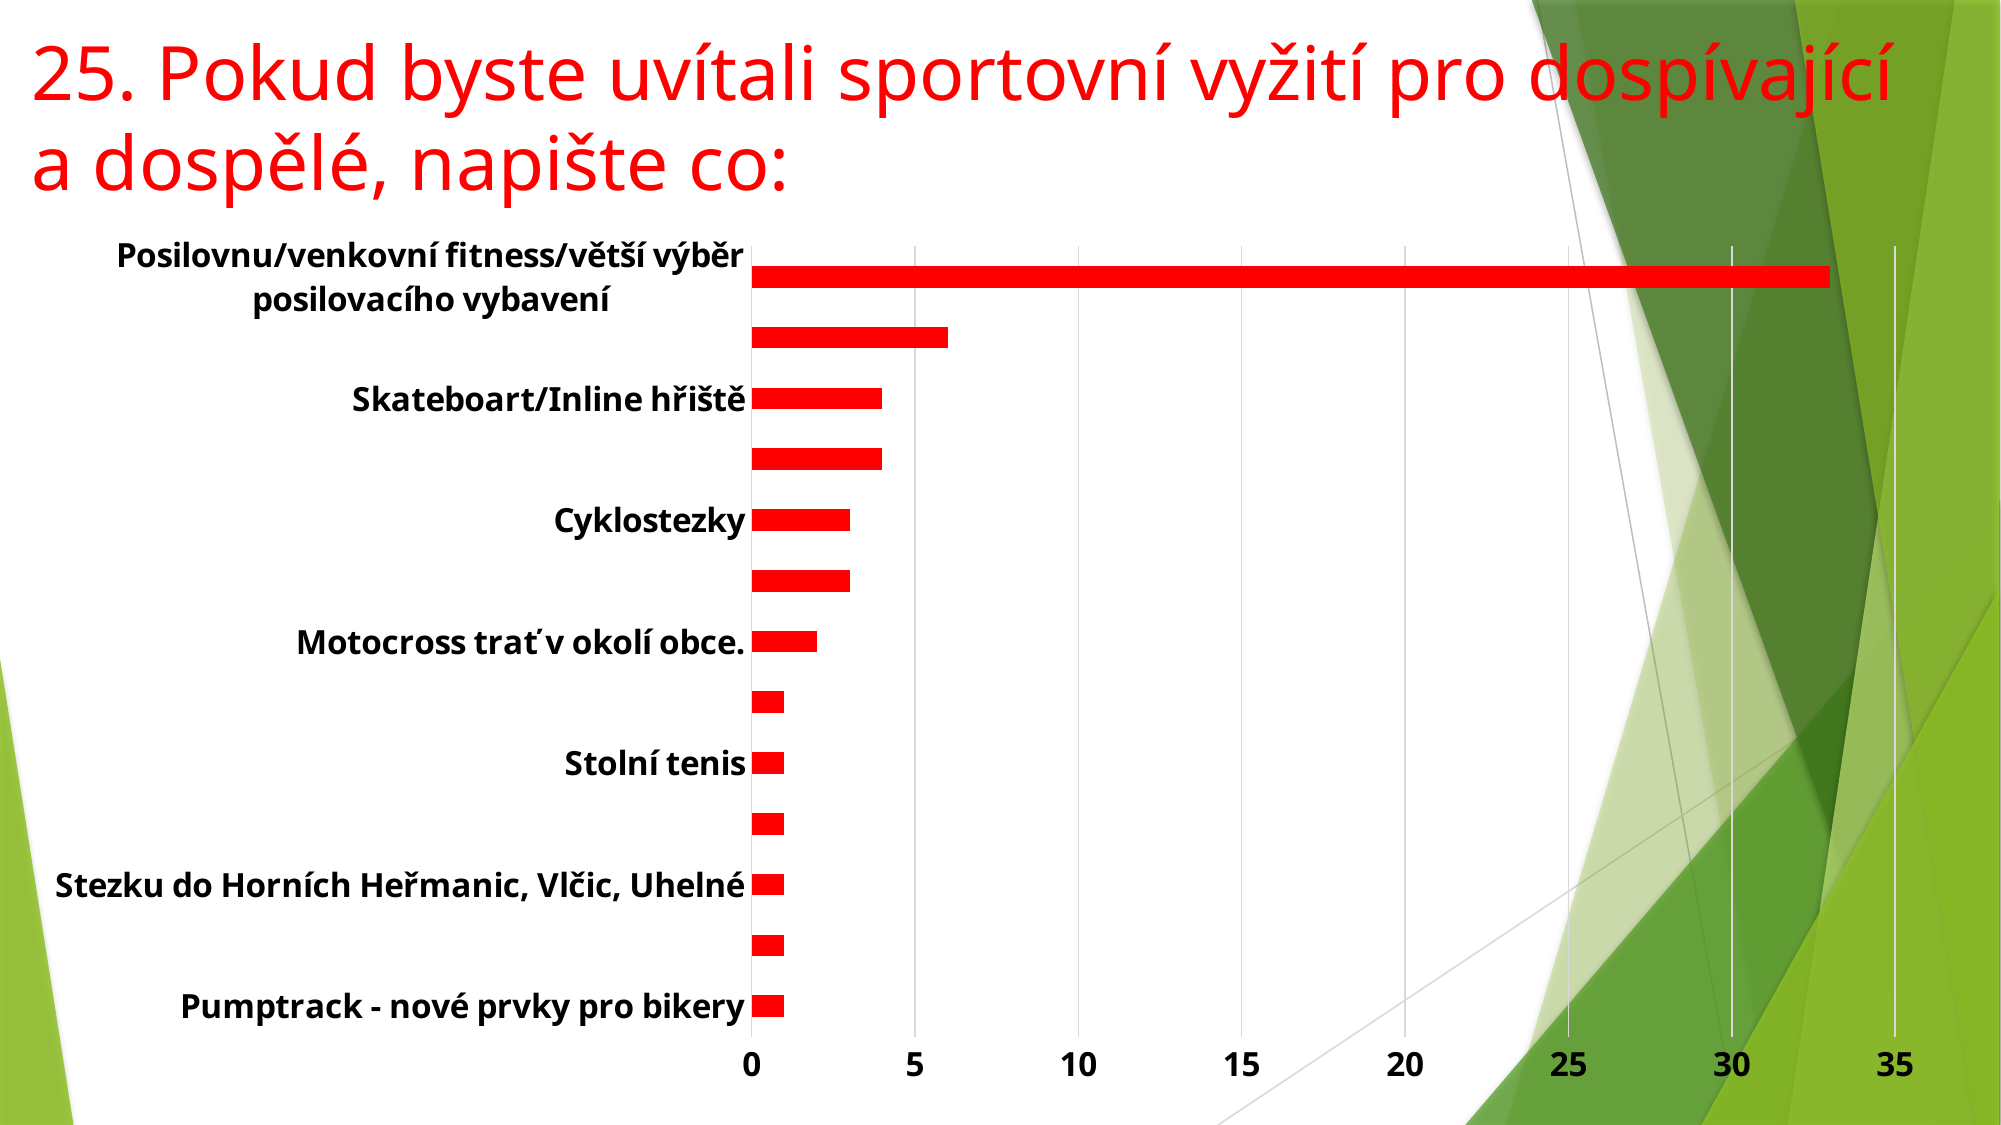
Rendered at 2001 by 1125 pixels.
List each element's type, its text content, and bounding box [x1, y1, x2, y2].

title 25. Pokud byste uvítali sportovní vyžití pro dospívající a dospělé, napište co: [16, 17, 1953, 213]
chart [15, 214, 1954, 1105]
